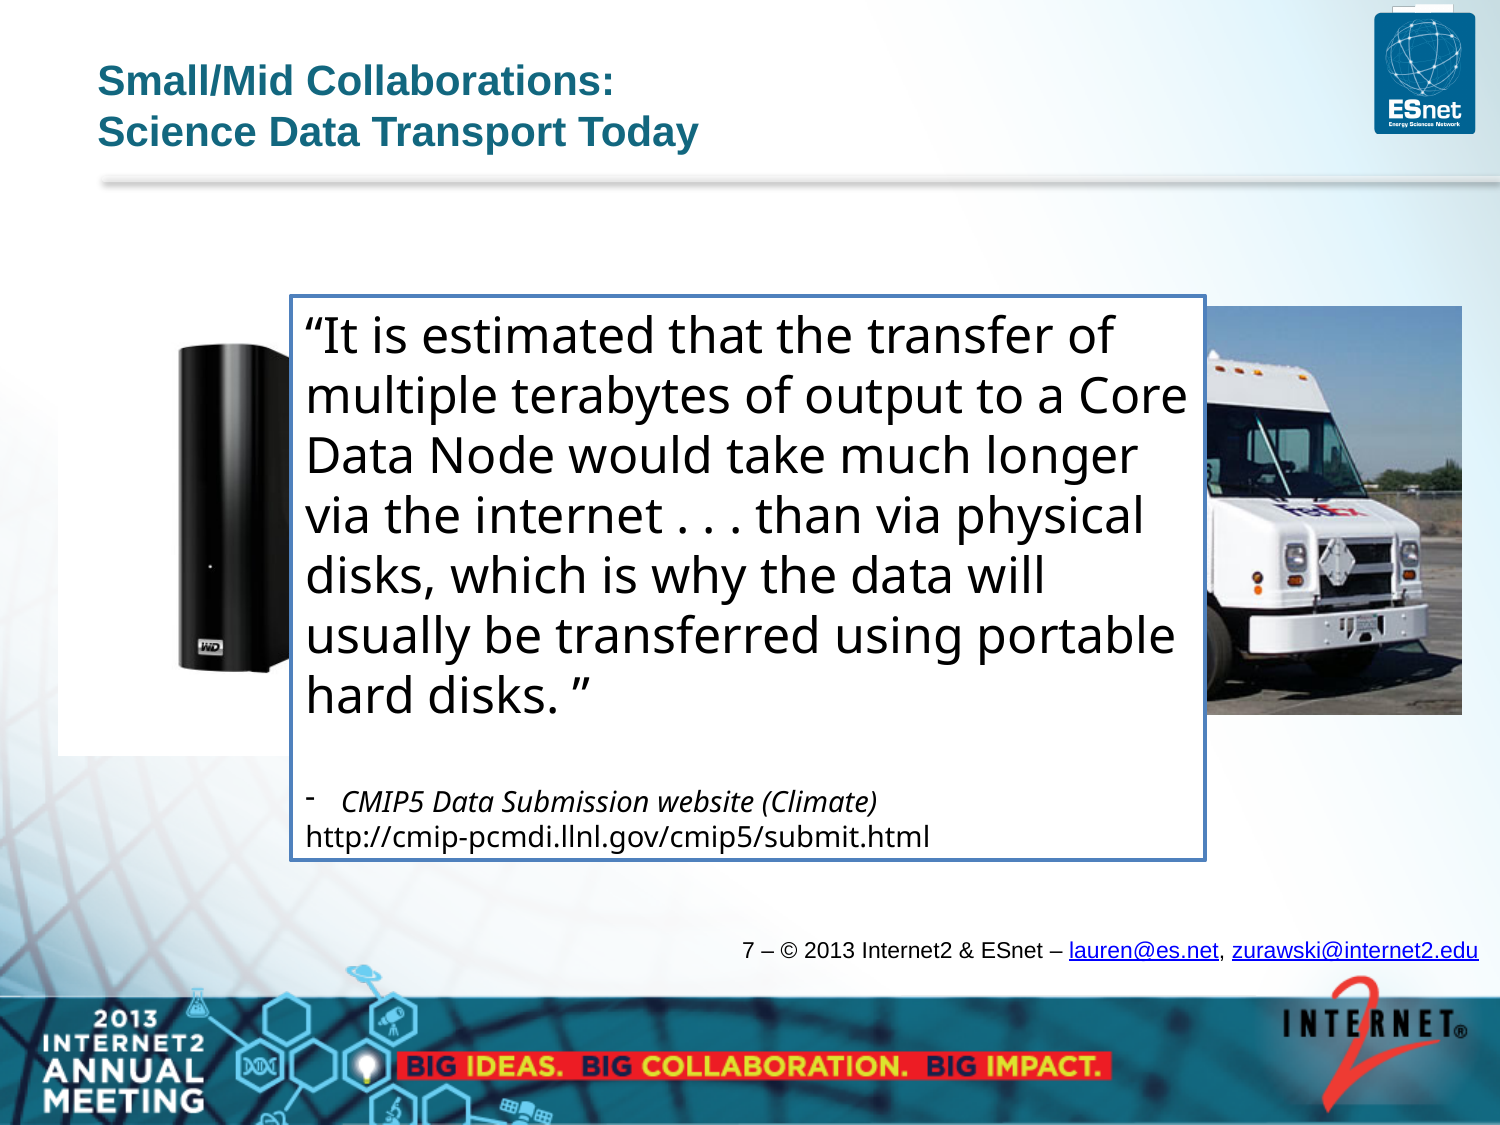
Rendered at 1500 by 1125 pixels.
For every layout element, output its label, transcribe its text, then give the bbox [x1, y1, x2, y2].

title Small/Mid Collaborations: Science Data Transport Today [74, 44, 1426, 163]
picture [0, 0, 1500, 1125]
text_box “It is estimated that the transfer of multiple terabytes of output to a Core Data Node would take much longer via the internet . . . than via physical disks, which is why the data will usually be transferred using portable hard disks. ” CMIP5 Data Submission website (Climate) http://cmip-pcmdi.llnl.gov/cmip5/submit.html [289, 294, 1207, 862]
slide_number 7 – © 2013 Internet2 & ESnet – lauren@es.net, zurawski@internet2.edu [727, 927, 1500, 988]
